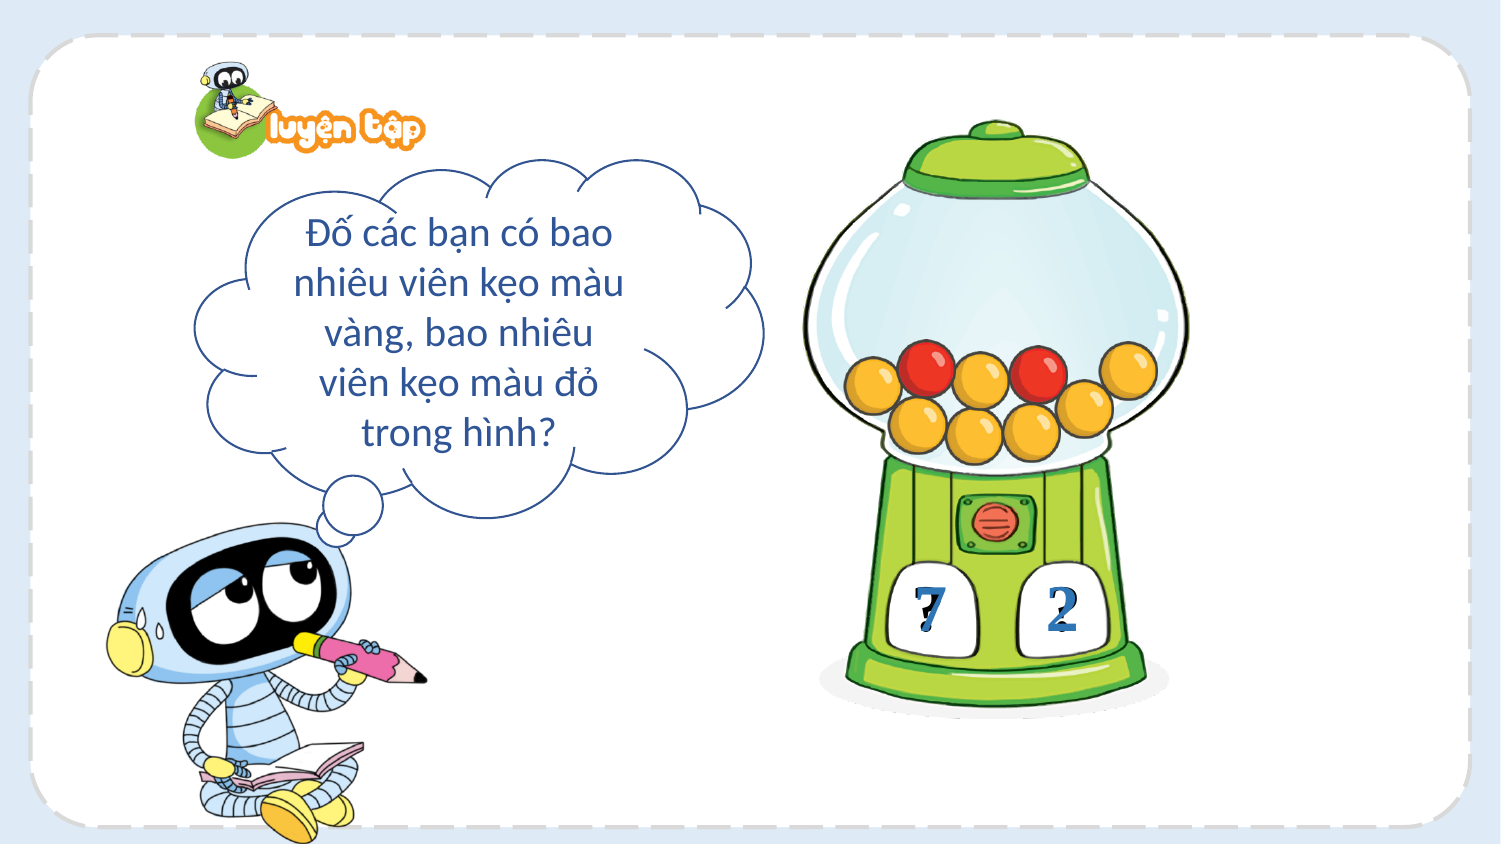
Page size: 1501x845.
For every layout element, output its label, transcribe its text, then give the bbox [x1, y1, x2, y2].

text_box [800, 119, 1190, 719]
text_box Đố các bạn có bao nhiêu viên kẹo màu vàng, bao nhiêu viên kẹo màu đỏ trong hình? [193, 159, 765, 521]
picture [104, 521, 428, 844]
picture [173, 47, 449, 170]
